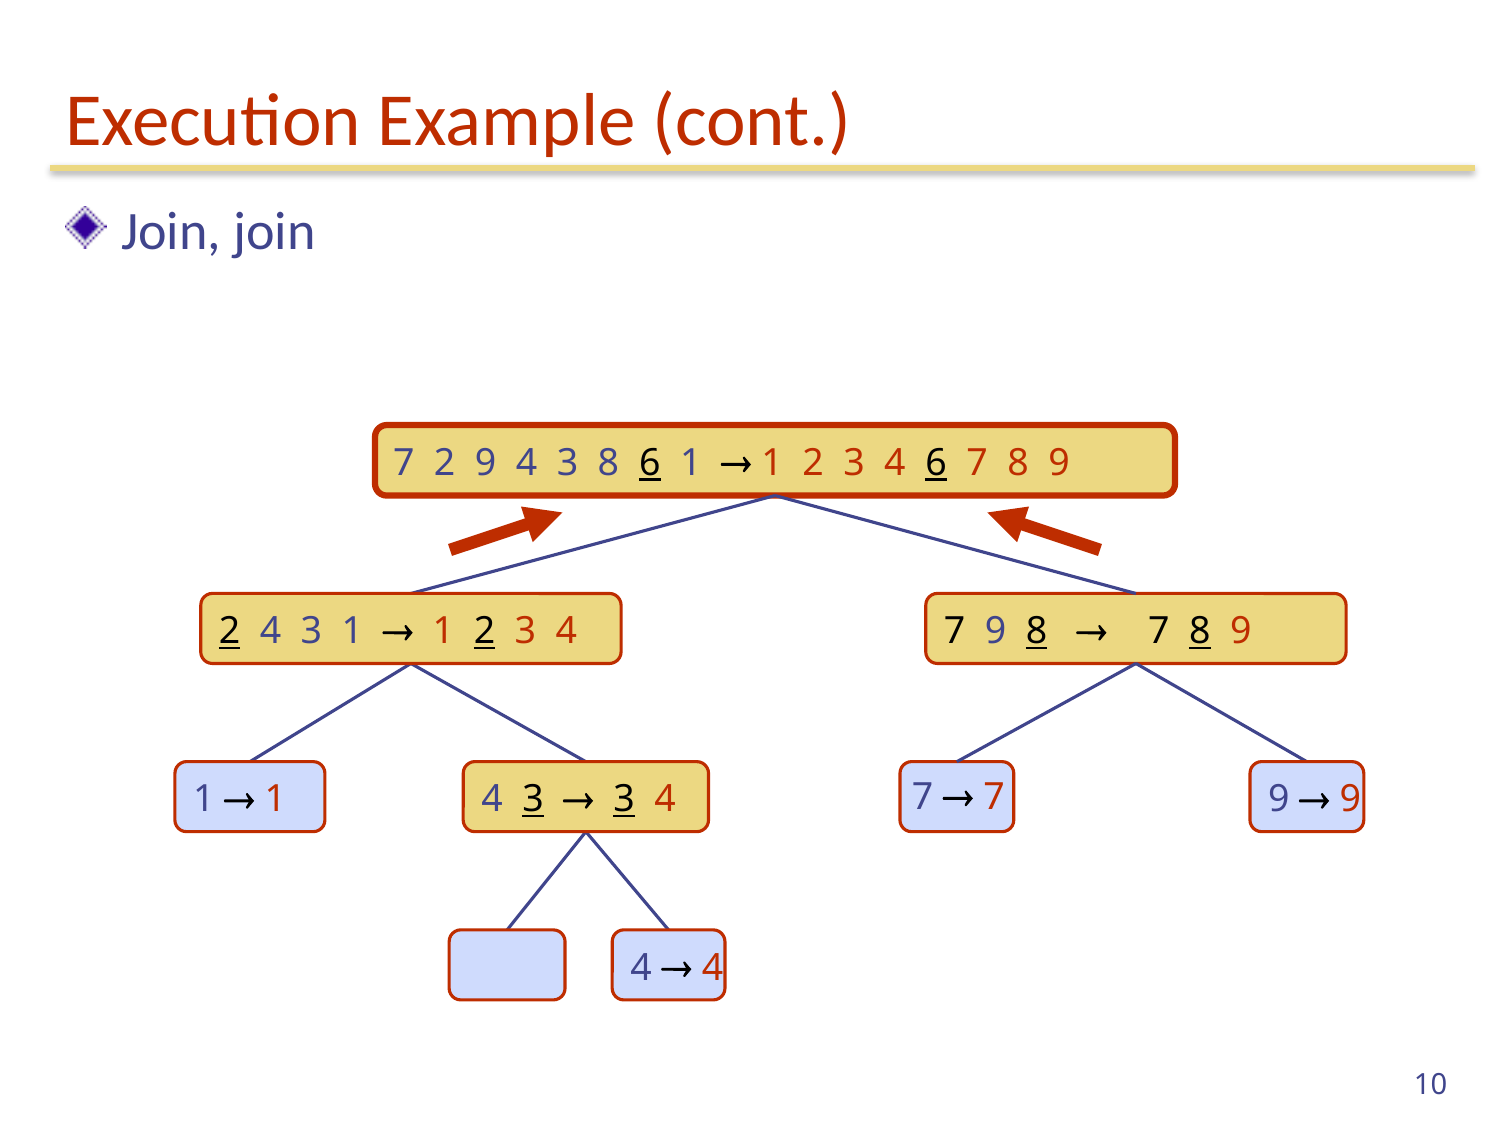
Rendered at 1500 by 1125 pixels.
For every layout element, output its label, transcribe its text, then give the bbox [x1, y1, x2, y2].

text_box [249, 664, 409, 761]
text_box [410, 498, 773, 593]
text_box 2 4 3 1  1 2 3 4 [200, 593, 622, 664]
text_box 1  1 [174, 761, 325, 832]
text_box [410, 664, 587, 761]
text_box 7 2 9 4 3 8 6 1  1 2 3 4 6 7 8 9 [375, 425, 1176, 496]
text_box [506, 833, 583, 929]
text_box 8  8 [901, 825, 1013, 832]
text_box 9  9 [449, 929, 566, 1000]
text_box 4  4 [612, 929, 725, 1000]
text_box 7  7 [897, 764, 1020, 825]
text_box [1135, 664, 1308, 761]
slide_number 10 [1149, 1037, 1463, 1113]
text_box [956, 664, 1134, 761]
title Execution Example (cont.) [49, 49, 1476, 168]
text_box 4 3  3 4 [463, 761, 709, 832]
list Join, join [49, 187, 1476, 1038]
text_box 9  9 [1249, 761, 1364, 832]
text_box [774, 498, 1137, 593]
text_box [585, 833, 669, 929]
picture [65, 206, 107, 249]
text_box 7 9 8  17 8 9 [925, 593, 1347, 664]
